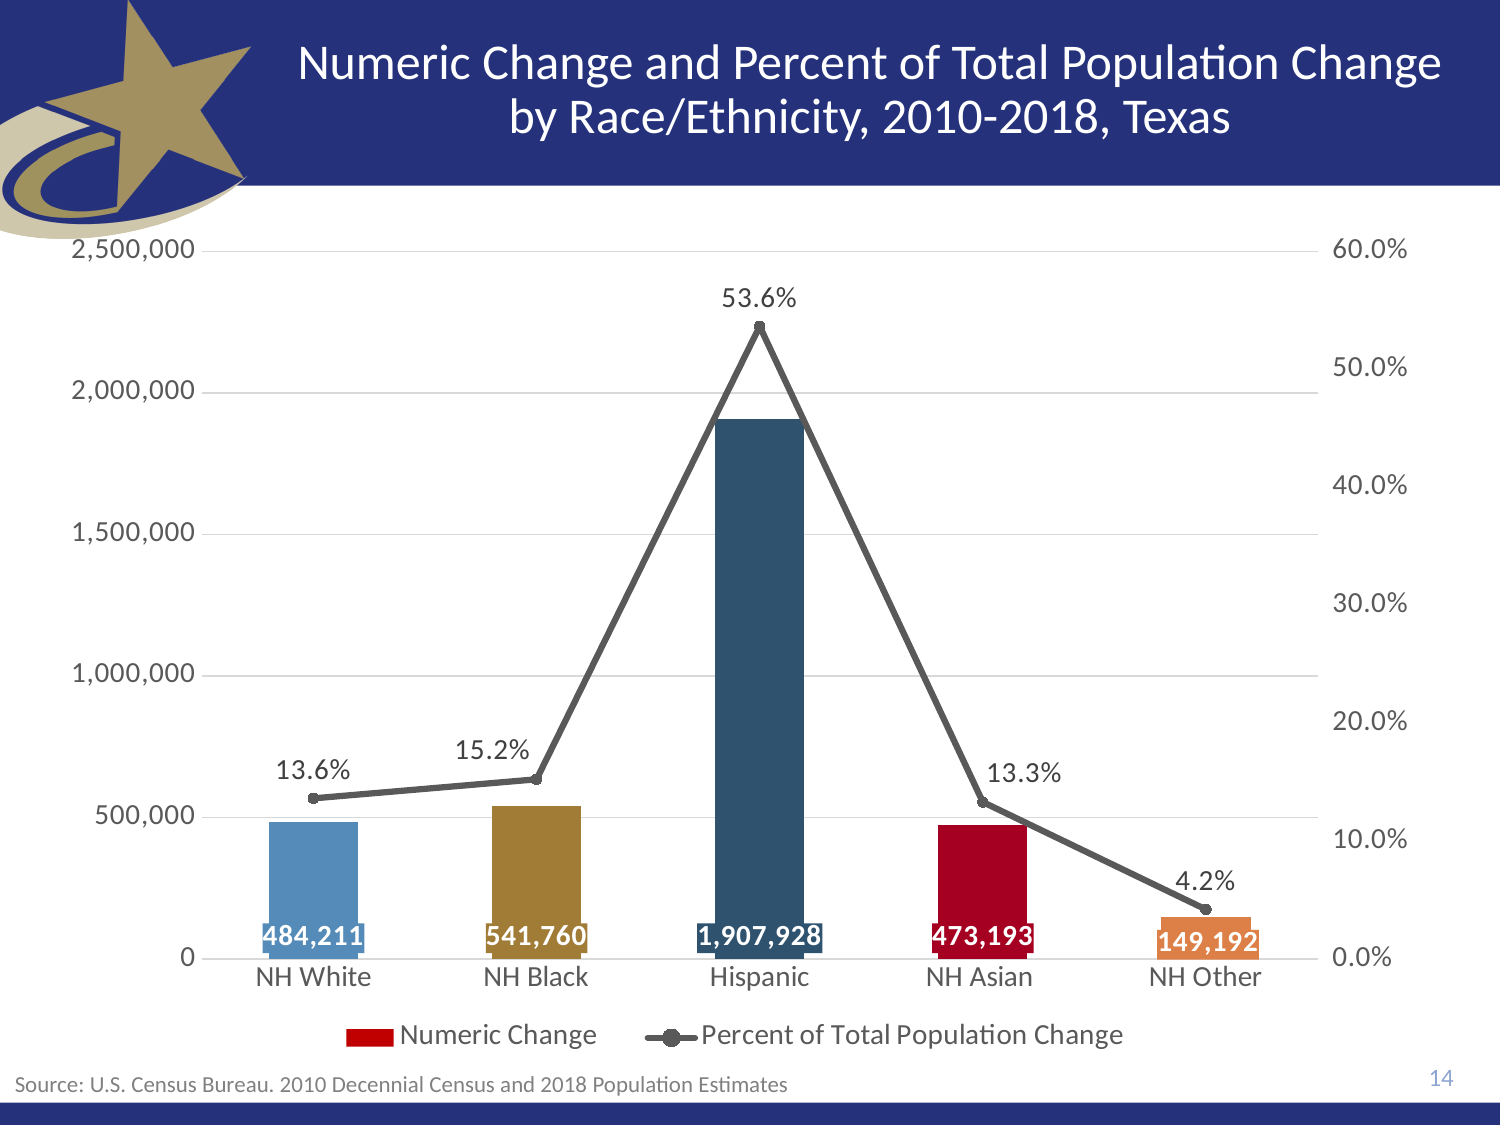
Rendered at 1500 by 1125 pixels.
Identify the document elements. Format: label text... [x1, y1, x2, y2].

text_box Source: U.S. Census Bureau. 2010 Decennial Census and 2018 Population Estimates [0, 1061, 1313, 1125]
chart [43, 219, 1431, 1062]
slide_number 14 [1335, 1050, 1469, 1103]
title Numeric Change and Percent of Total Population Change by Race/Ethnicity, 2010-2018, Texas [255, 15, 1485, 165]
picture [0, 0, 251, 239]
